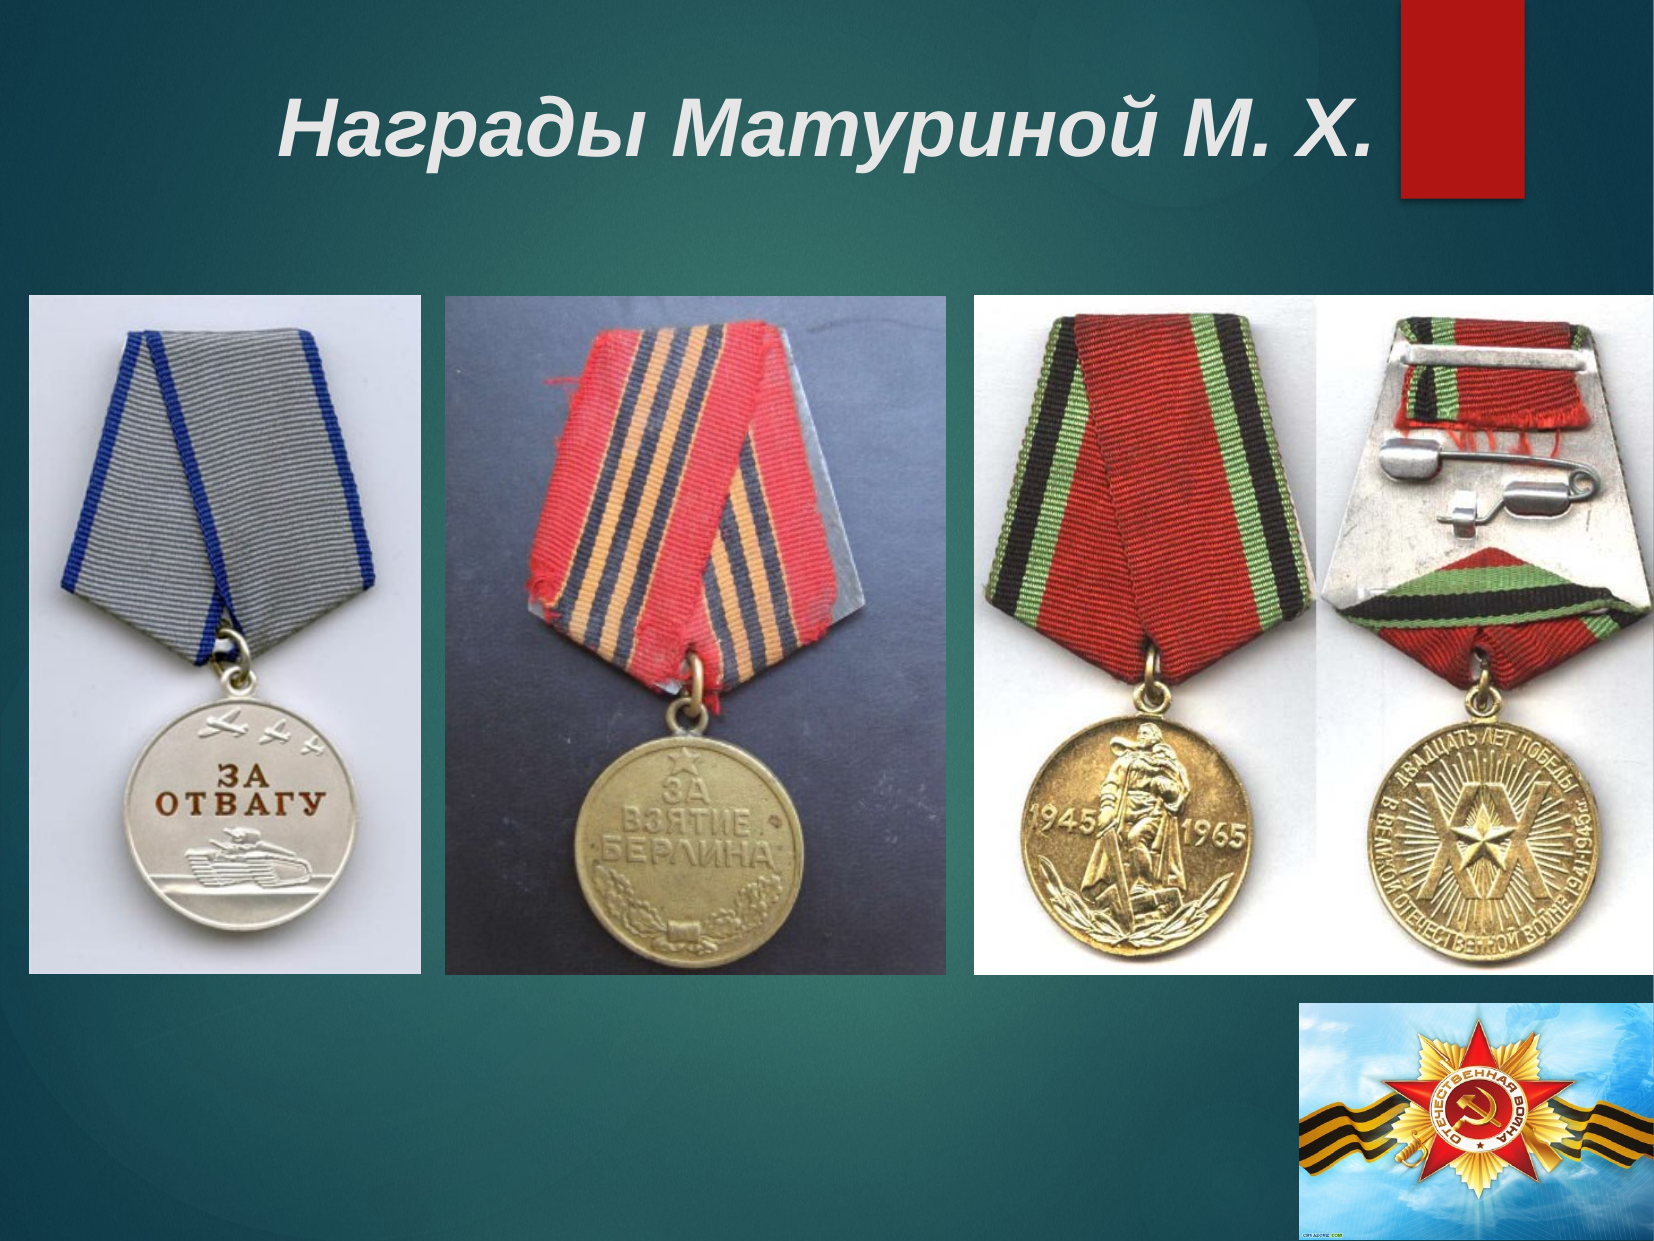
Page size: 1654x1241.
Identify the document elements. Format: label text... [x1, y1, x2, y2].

picture [0, 0, 1654, 1241]
text_box Награды Матуриной М. Х. [121, 26, 1534, 219]
